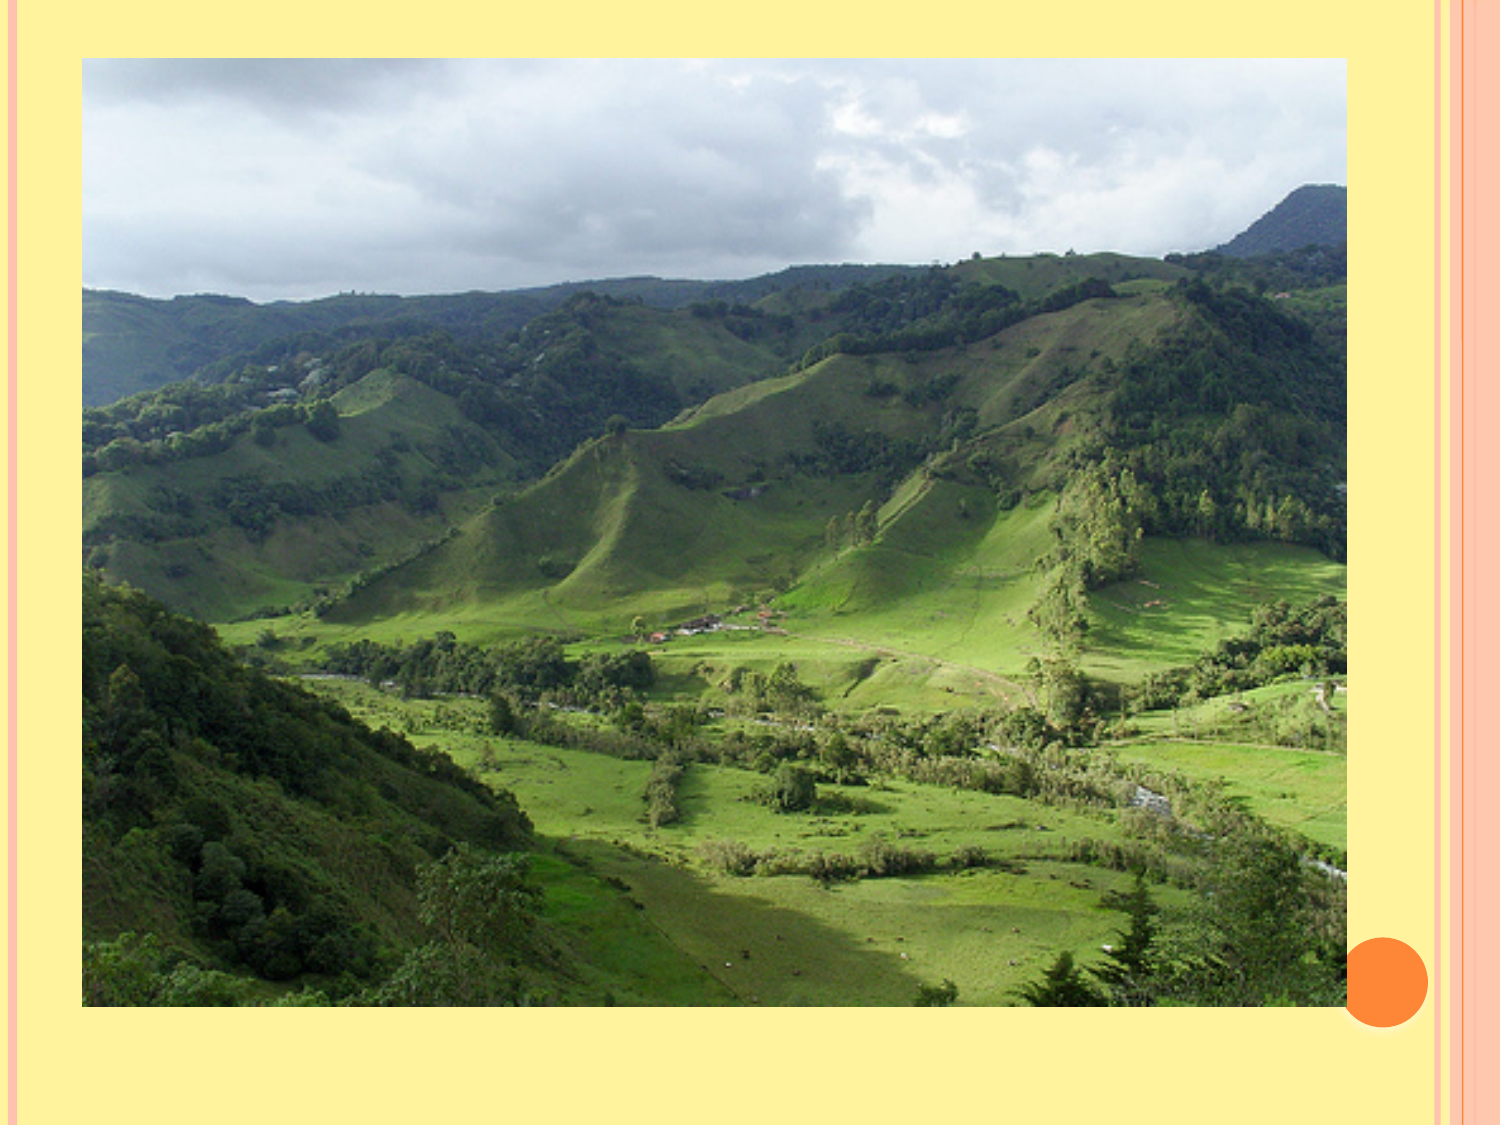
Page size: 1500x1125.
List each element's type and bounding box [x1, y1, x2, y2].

picture [81, 58, 1347, 1008]
